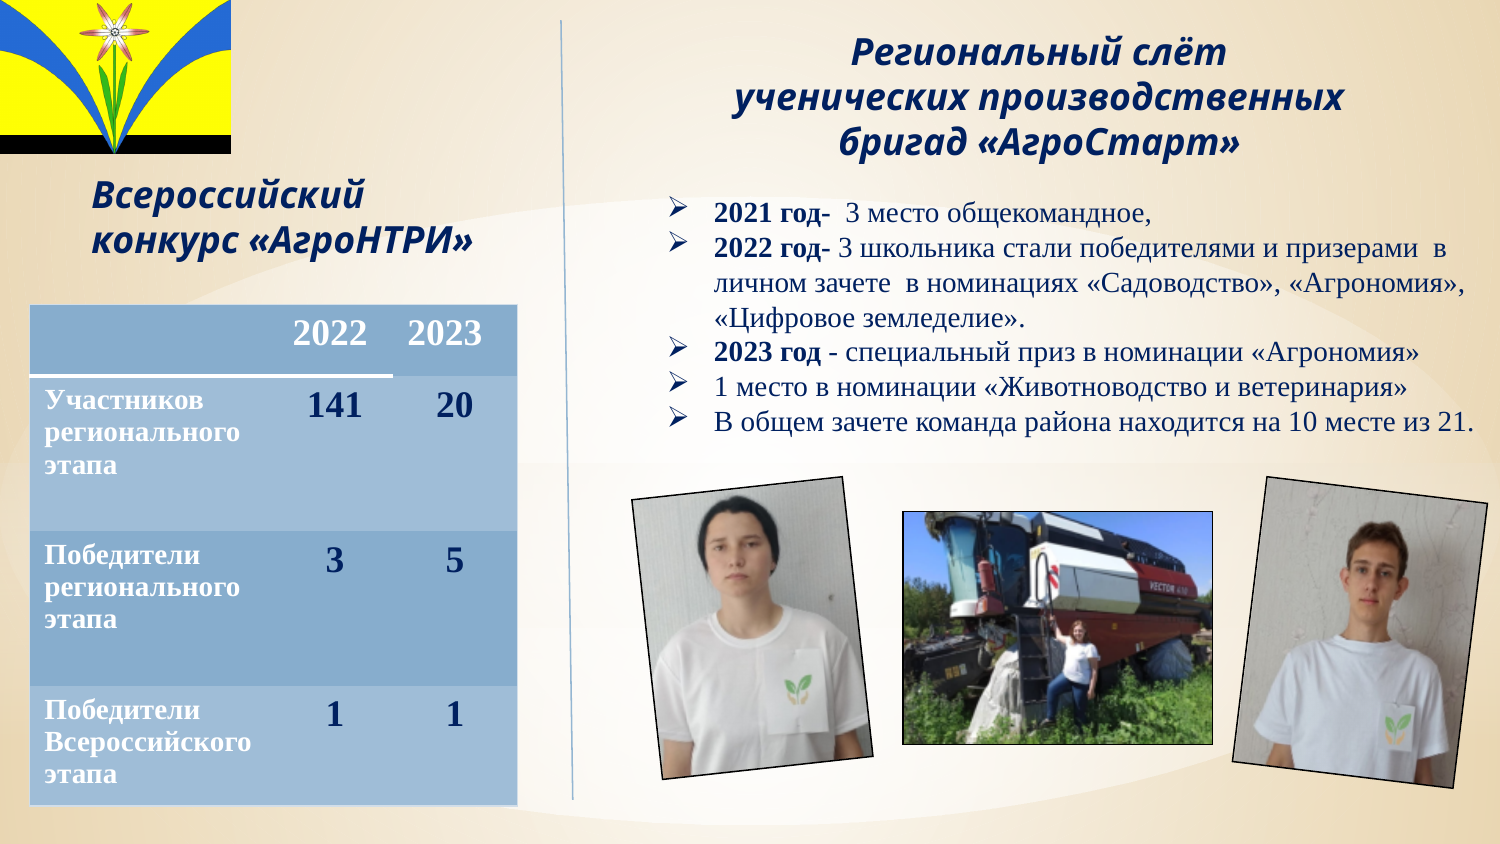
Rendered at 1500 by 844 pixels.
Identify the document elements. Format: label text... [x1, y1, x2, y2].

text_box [560, 19, 573, 801]
picture [903, 511, 1212, 745]
picture [1234, 478, 1486, 787]
text_box Всероссийский конкурс «АгроНТРИ» [76, 164, 502, 269]
table_cell 5 [393, 531, 517, 686]
table_cell Участников регионального этапа [30, 378, 278, 531]
table_cell Победители регионального этапа [30, 531, 278, 686]
table_header [30, 305, 278, 374]
table_cell 1 [278, 686, 393, 805]
table_header 2023 [393, 305, 517, 376]
picture [633, 478, 871, 778]
text_box 2021 год- 3 место общекомандное, 2022 год- 3 школьника стали победителями и призерами в личном зачете в номинациях «Садоводство», «Агрономия», «Цифровое земледелие». 2023 год - специальный приз в номинации «Агрономия» 1 место в номинации «Животноводство и ветеринария» В общем зачете команда района находится на 10 месте из 21. [652, 185, 1491, 445]
table_cell 1 [393, 686, 517, 805]
table_cell 20 [393, 376, 517, 531]
picture [0, 0, 231, 154]
table_cell Победители Всероссийского этапа [30, 686, 278, 805]
table_header 2022 [278, 305, 393, 374]
table_cell 3 [278, 531, 393, 686]
text_box Региональный слёт ученических производственных бригад «АгроСтарт» [714, 20, 1365, 170]
table_cell 141 [278, 378, 393, 531]
